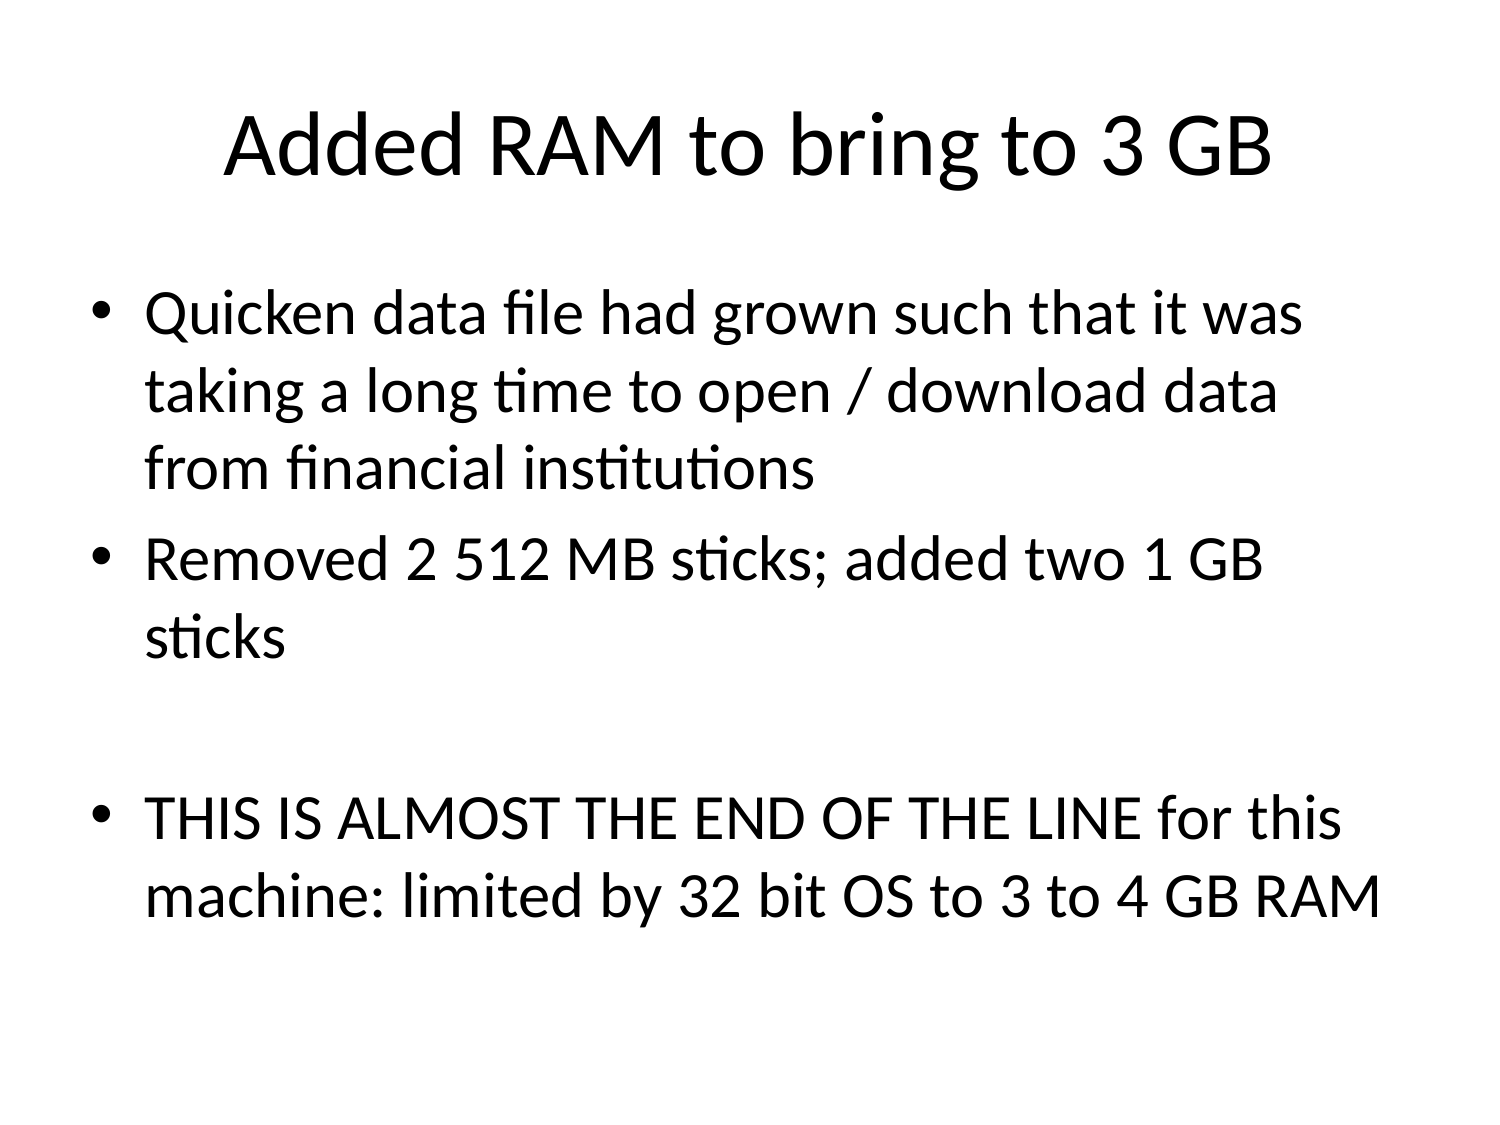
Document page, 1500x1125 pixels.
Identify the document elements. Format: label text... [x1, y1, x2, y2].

list Quicken data file had grown such that it was taking a long time to open / download data from financial institutions Removed 2 512 MB sticks; added two 1 GB sticks THIS IS ALMOST THE END OF THE LINE for this machine: limited by 32 bit OS to 3 to 4 GB RAM [75, 262, 1425, 1005]
title Added RAM to bring to 3 GB [75, 45, 1425, 233]
